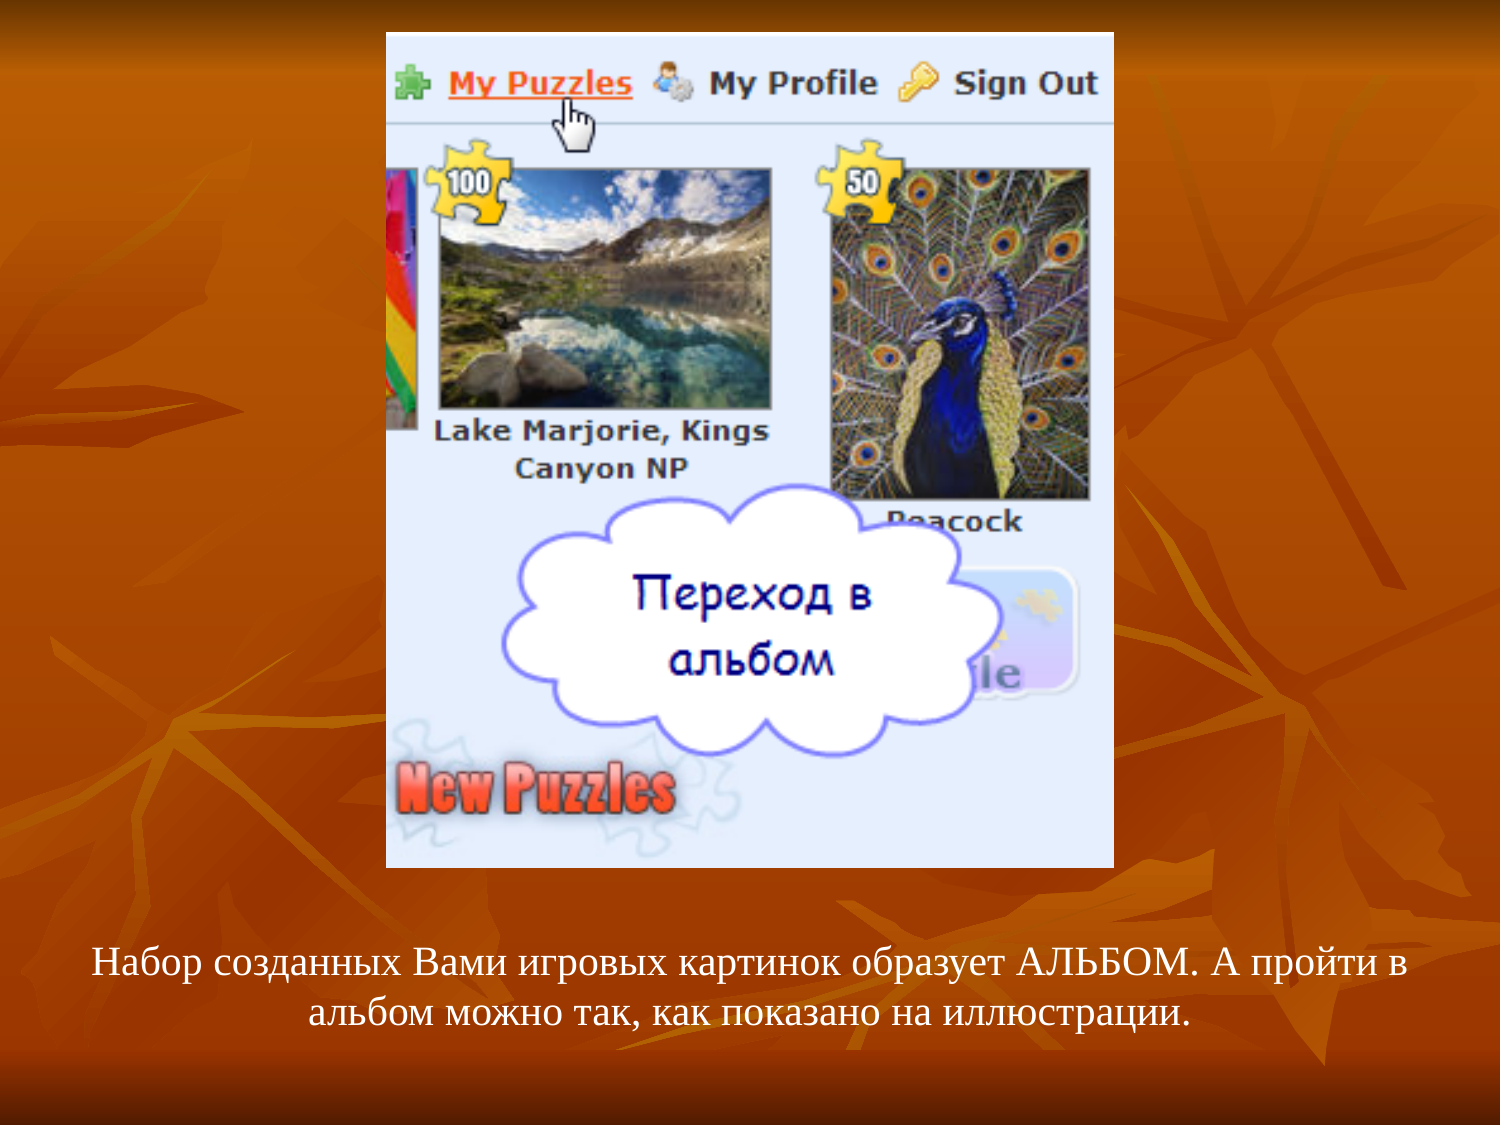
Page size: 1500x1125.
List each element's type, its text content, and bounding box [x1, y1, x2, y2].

text_box Набор созданных Вами игровых картинок образует АЛЬБОМ. А пройти в альбом можно так, как показано на иллюстрации. [43, 926, 1456, 1042]
picture [386, 31, 1114, 868]
